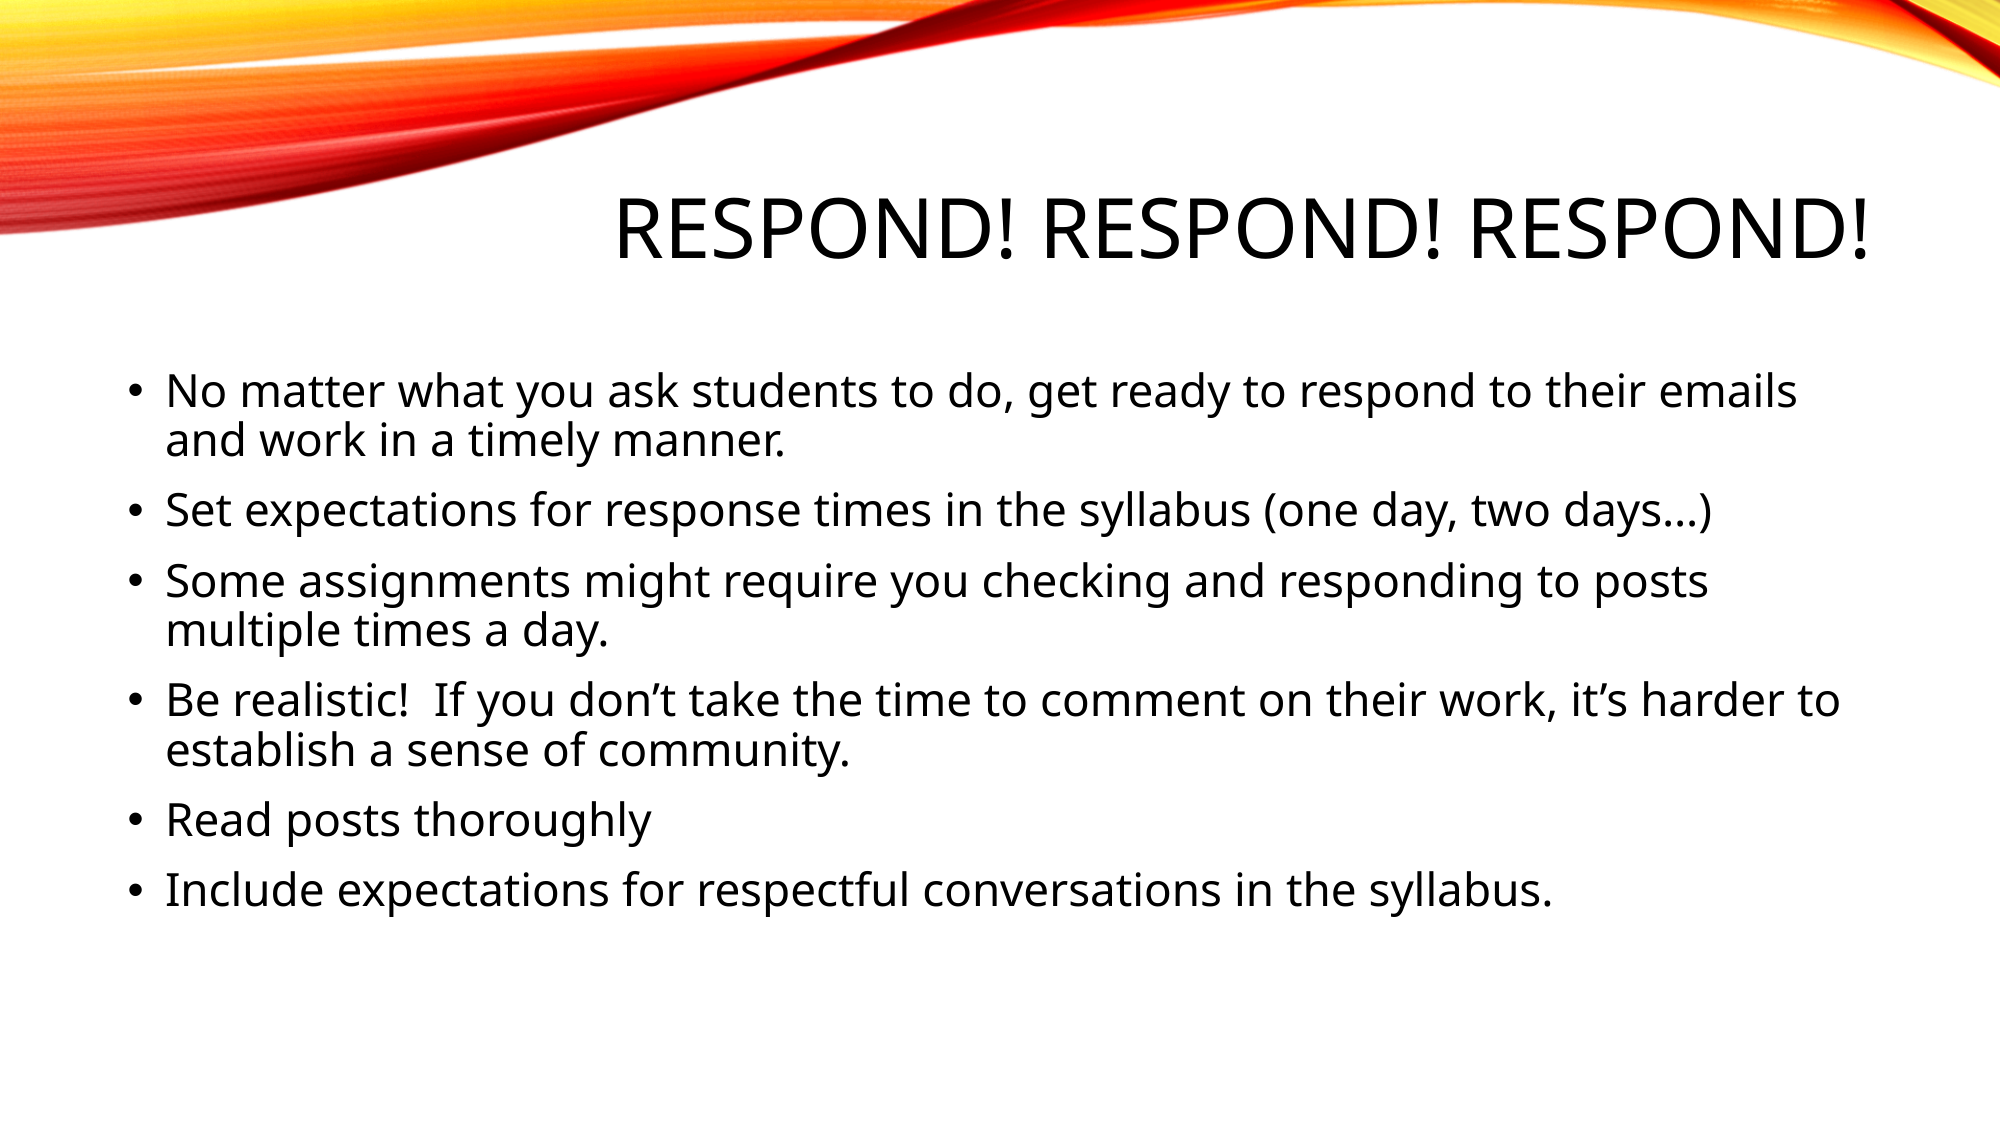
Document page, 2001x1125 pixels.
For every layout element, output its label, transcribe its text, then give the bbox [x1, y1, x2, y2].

title Respond! Respond! Respond! [474, 125, 1888, 338]
picture [0, 0, 2000, 237]
list No matter what you ask students to do, get ready to respond to their emails and work in a timely manner. Set expectations for response times in the syllabus (one day, two days…) Some assignments might require you checking and responding to posts multiple times a day. Be realistic! If you don’t take the time to comment on their work, it’s harder to establish a sense of community. Read posts thoroughly Include expectations for respectful conversations in the syllabus. [112, 360, 1888, 1021]
